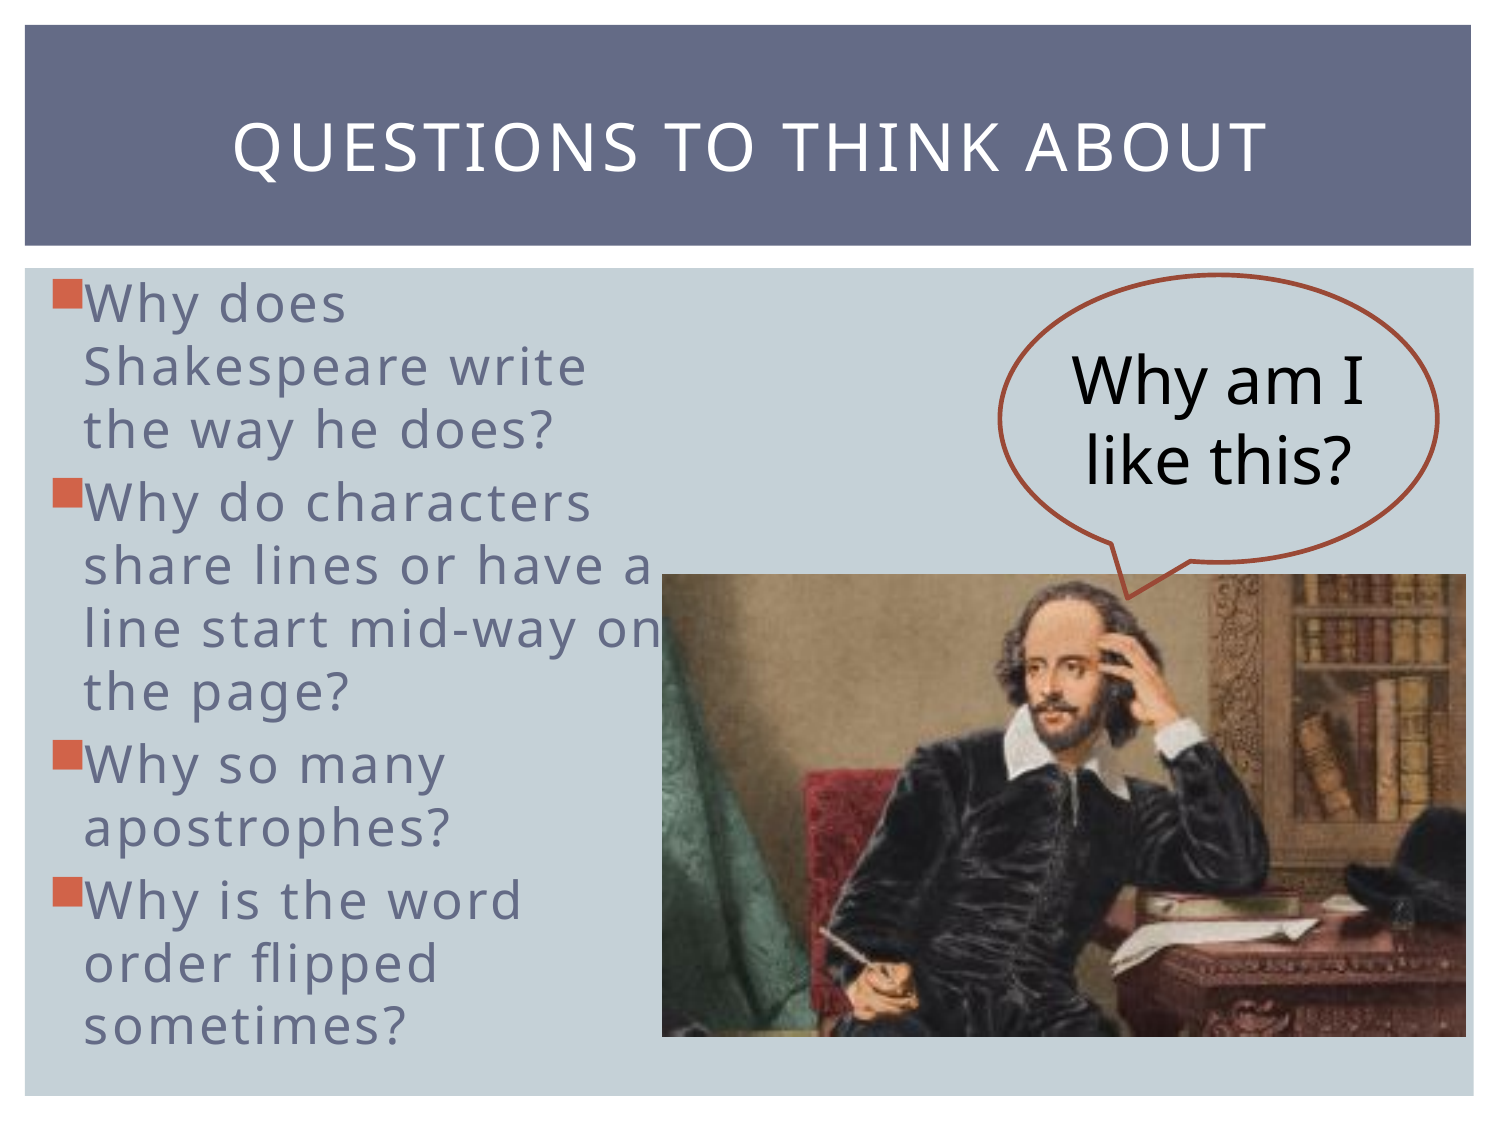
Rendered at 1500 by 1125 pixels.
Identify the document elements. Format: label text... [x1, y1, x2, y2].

text_box [1044, 273, 1394, 330]
text_box Why am I like this? [1031, 330, 1407, 505]
list Why does Shakespeare write the way he does? Why do characters share lines or have a line start mid-way on the page? Why so many apostrophes? Why is the word order flipped sometimes? [24, 262, 688, 1068]
text_box [998, 342, 1031, 495]
title Questions to think about [62, 58, 1438, 232]
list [662, 574, 1466, 1038]
text_box [1041, 505, 1396, 574]
text_box [1407, 343, 1439, 494]
